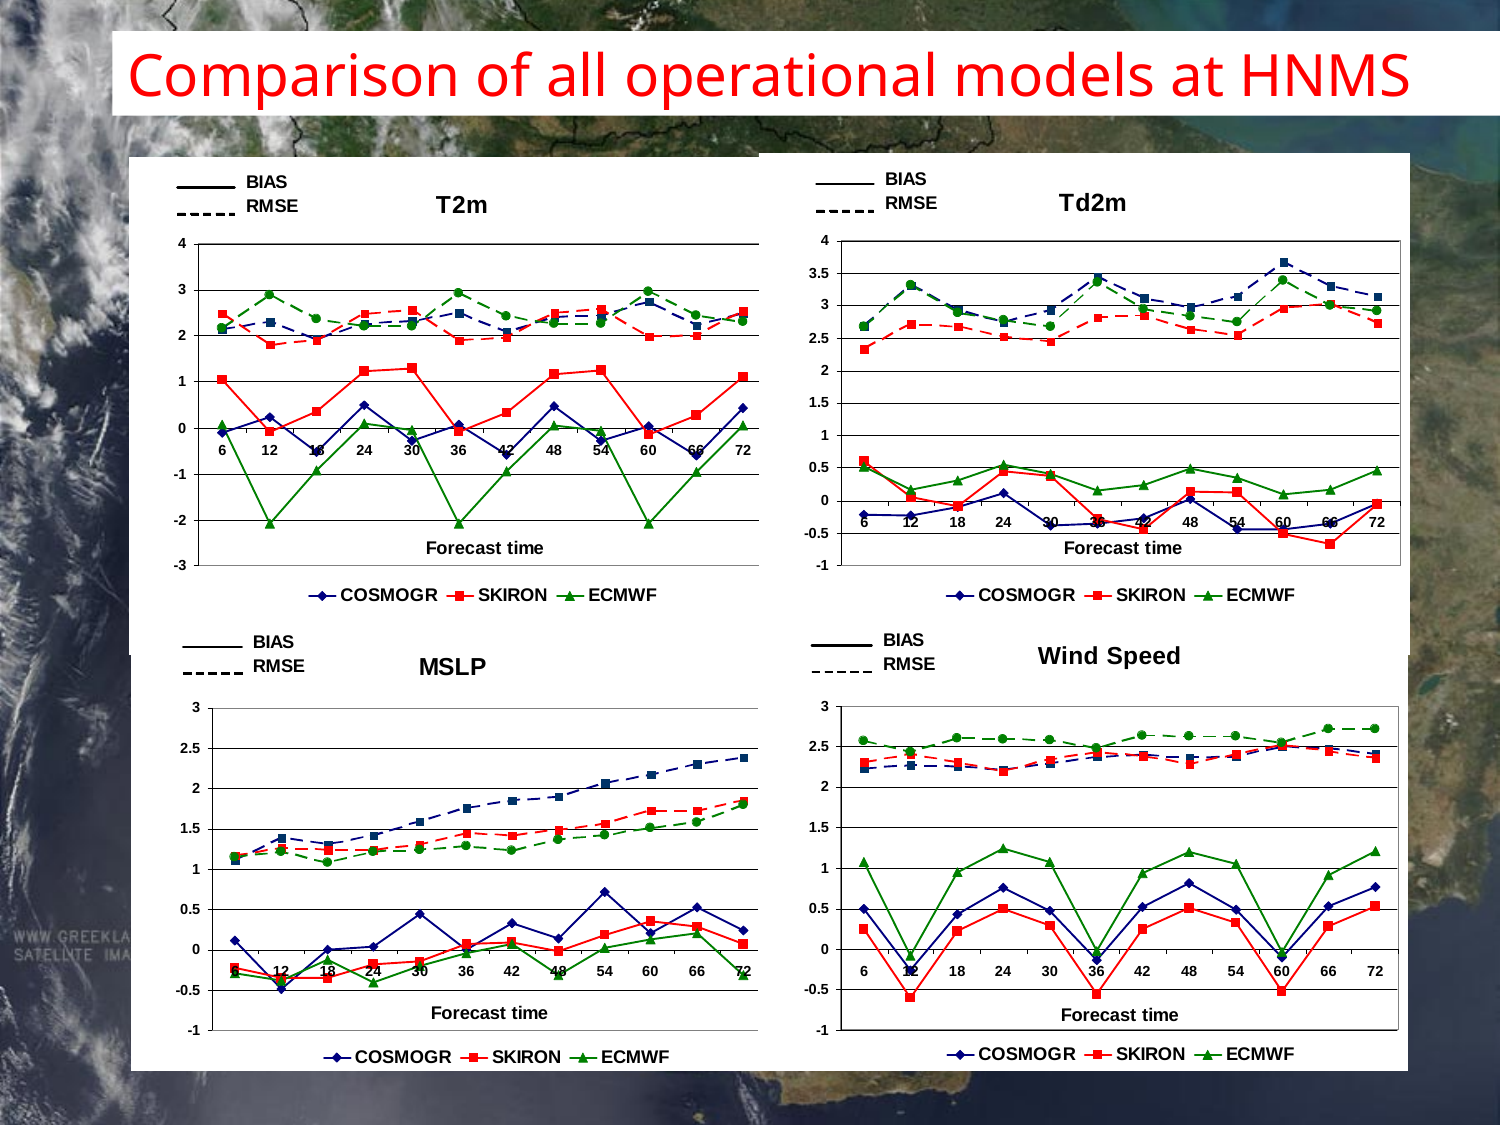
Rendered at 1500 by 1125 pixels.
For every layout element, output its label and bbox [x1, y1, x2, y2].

picture [0, 0, 1500, 1125]
list [99, 148, 1465, 1071]
